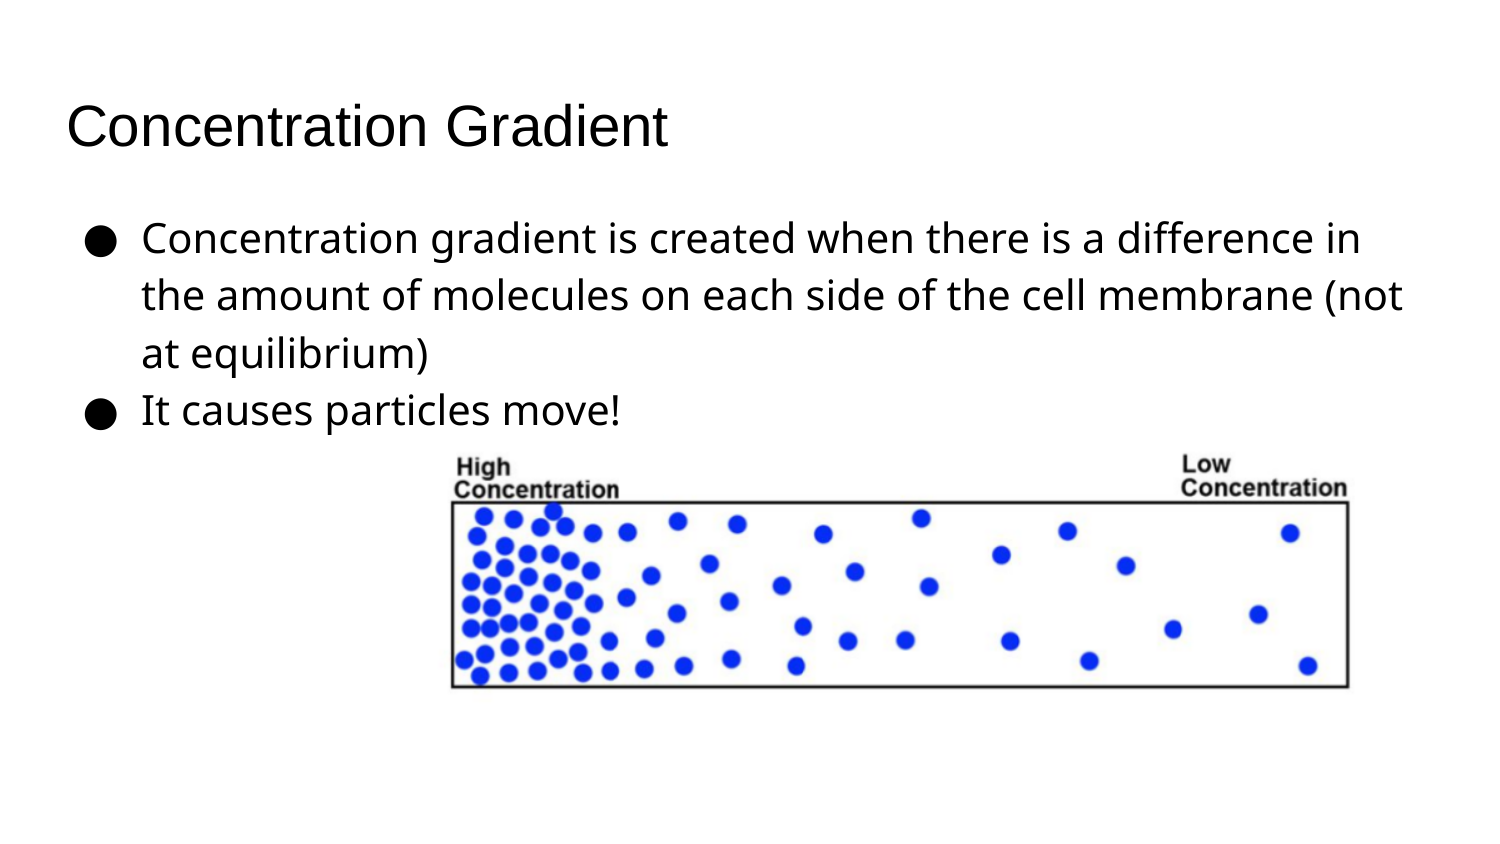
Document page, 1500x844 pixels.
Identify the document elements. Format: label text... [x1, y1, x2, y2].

picture [425, 445, 1369, 722]
text_box Concentration gradient is created when there is a difference in the amount of molecules on each side of the cell membrane (not at equilibrium) It causes particles move! [51, 188, 1449, 750]
text_box Concentration Gradient [51, 72, 1449, 167]
